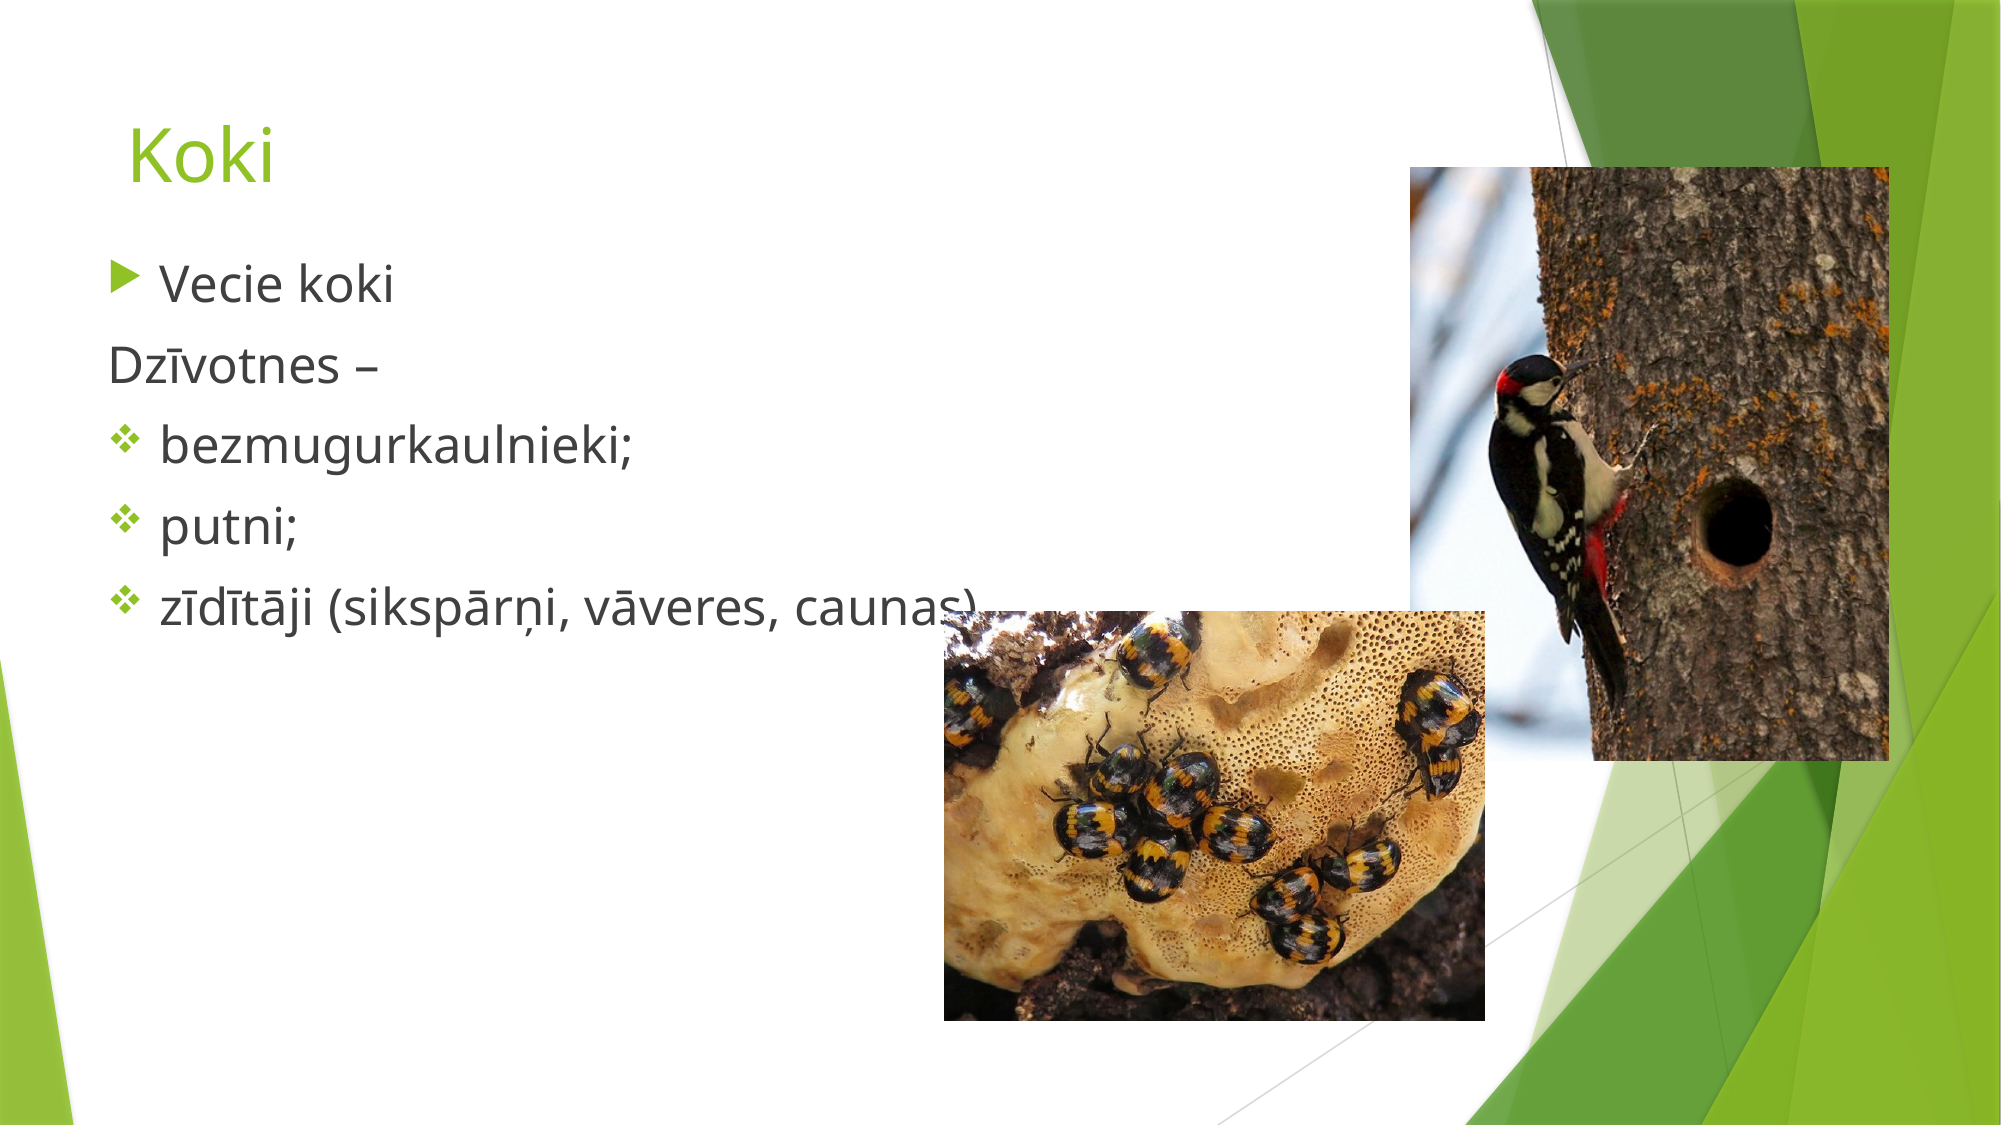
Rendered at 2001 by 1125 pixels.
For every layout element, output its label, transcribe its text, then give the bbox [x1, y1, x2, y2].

title Koki [111, 99, 643, 244]
list Vecie koki Dzīvotnes – bezmugurkaulnieki; putni; zīdītāji (sikspārņi, vāveres, caunas) [92, 244, 1000, 779]
picture [944, 167, 1890, 1022]
